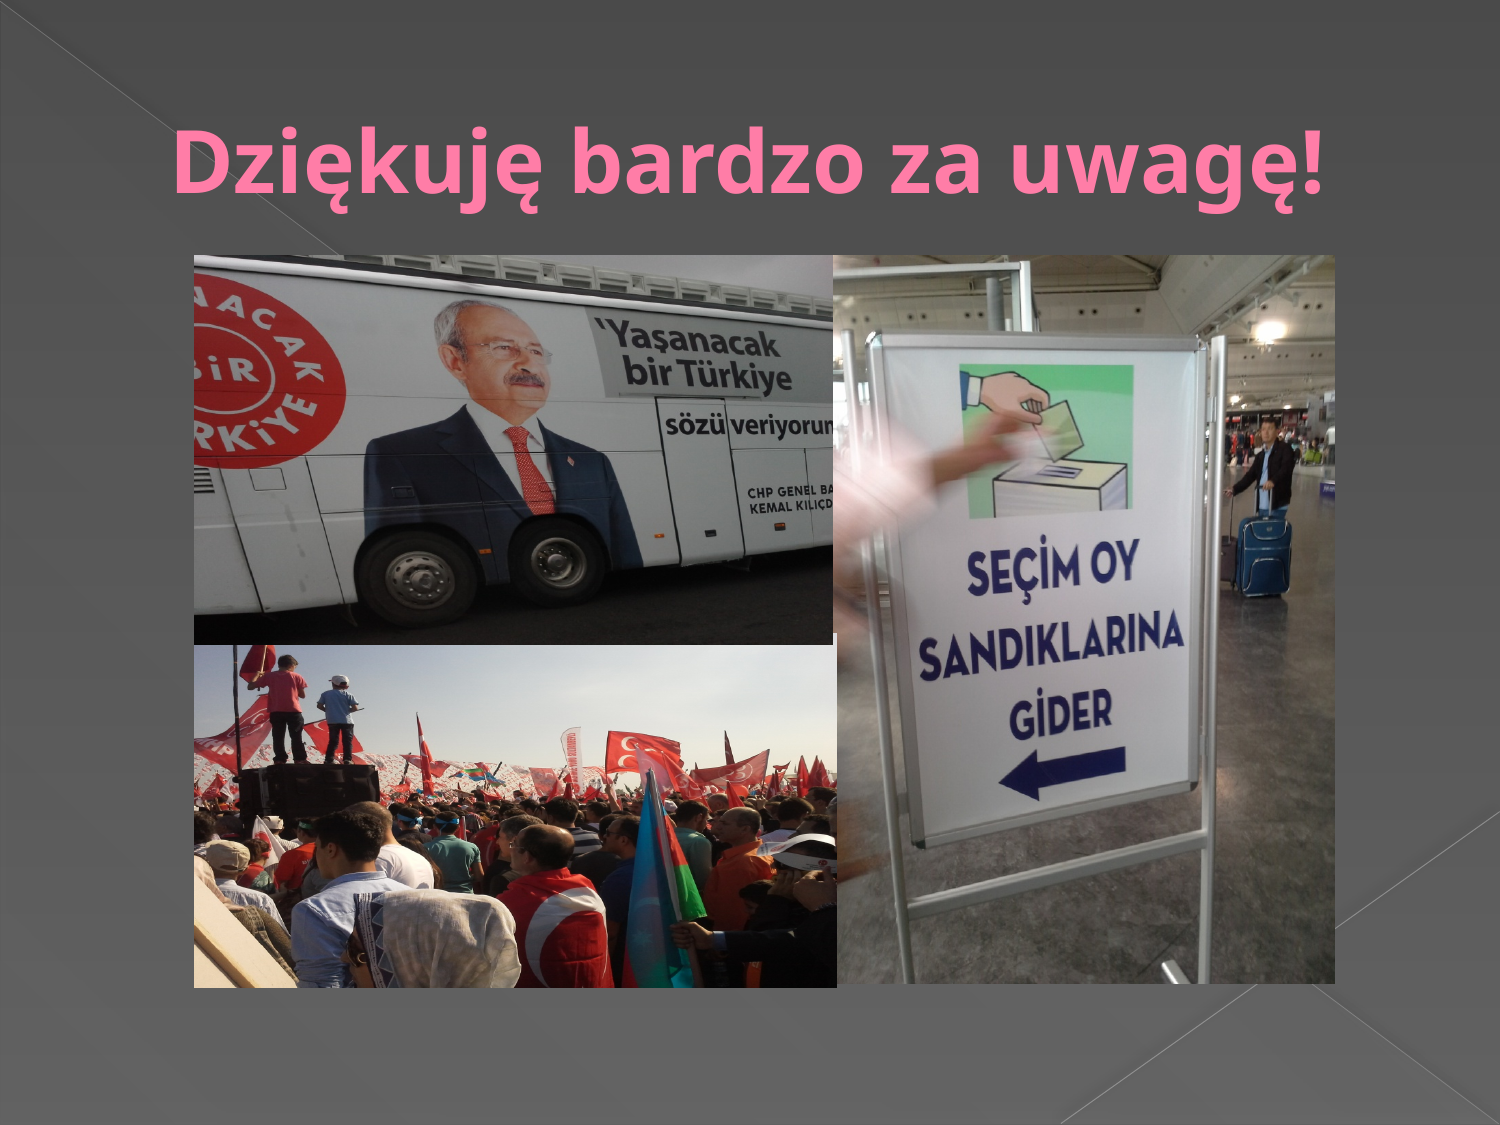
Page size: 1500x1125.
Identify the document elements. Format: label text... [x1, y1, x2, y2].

picture [194, 255, 1335, 984]
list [194, 635, 837, 988]
title Dziękuję bardzo za uwagę! [75, 43, 1425, 274]
